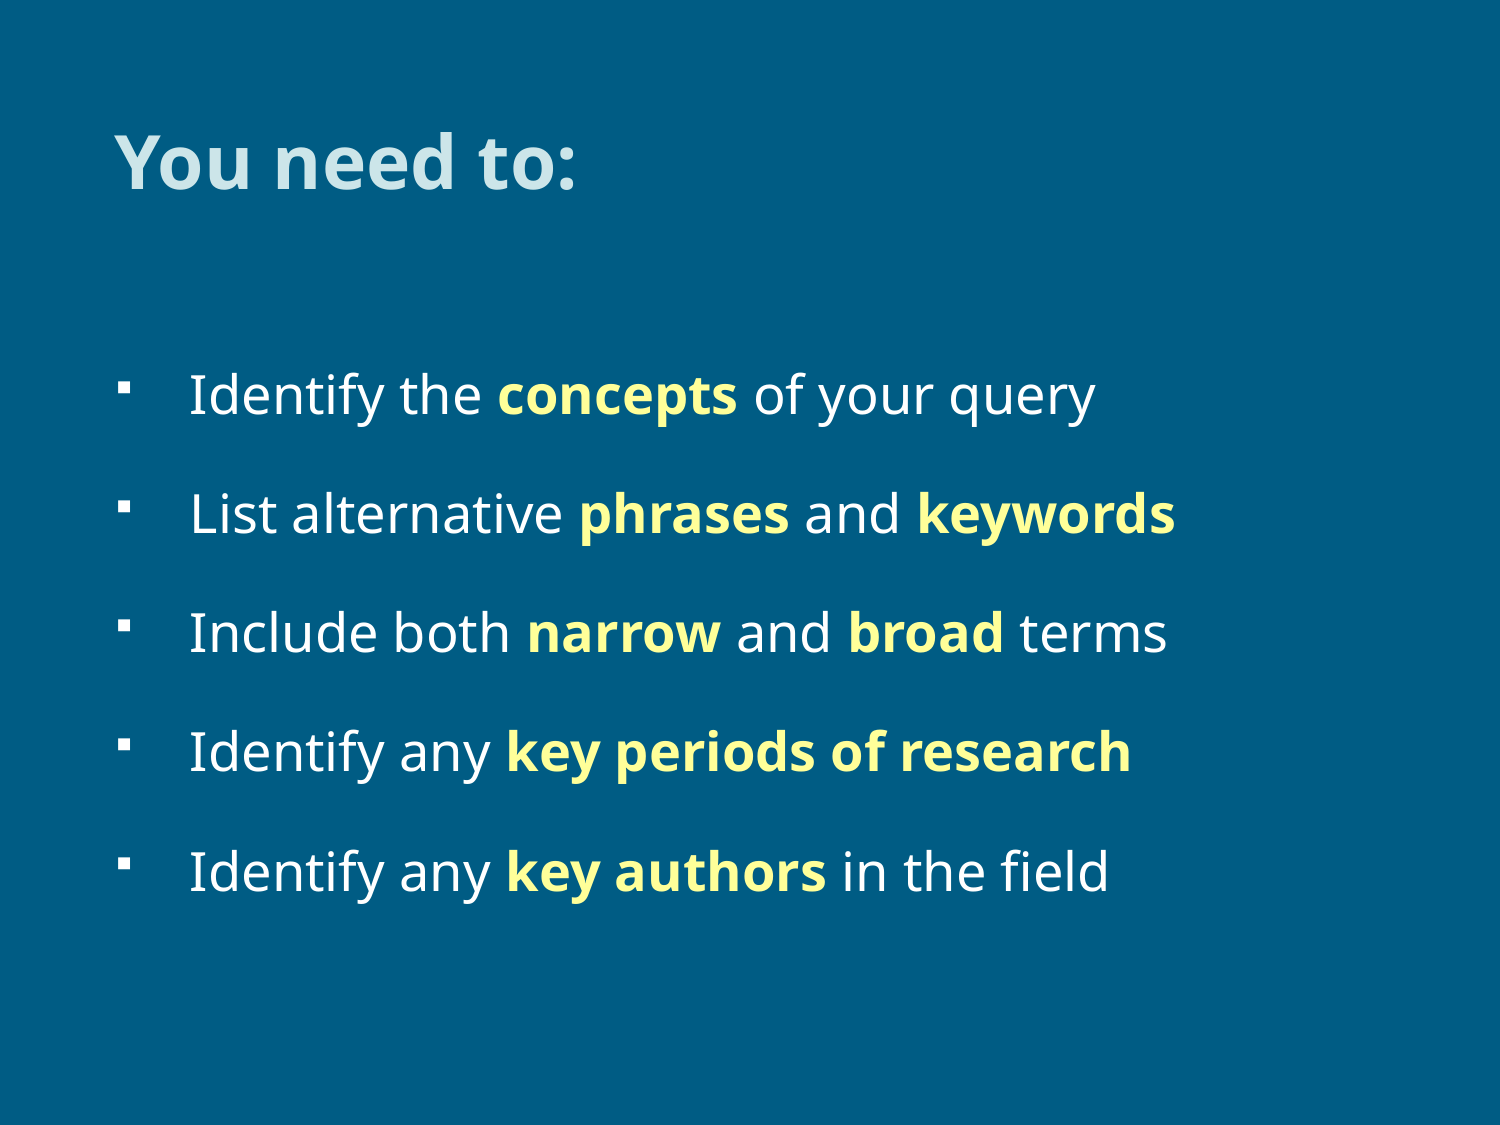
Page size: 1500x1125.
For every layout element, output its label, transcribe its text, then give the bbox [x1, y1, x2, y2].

text_box You need to: [100, 66, 1451, 254]
text_box Identify the concepts of your query List alternative phrases and keywords Include both narrow and broad terms Identify any key periods of research Identify any key authors in the field [100, 278, 1451, 1023]
